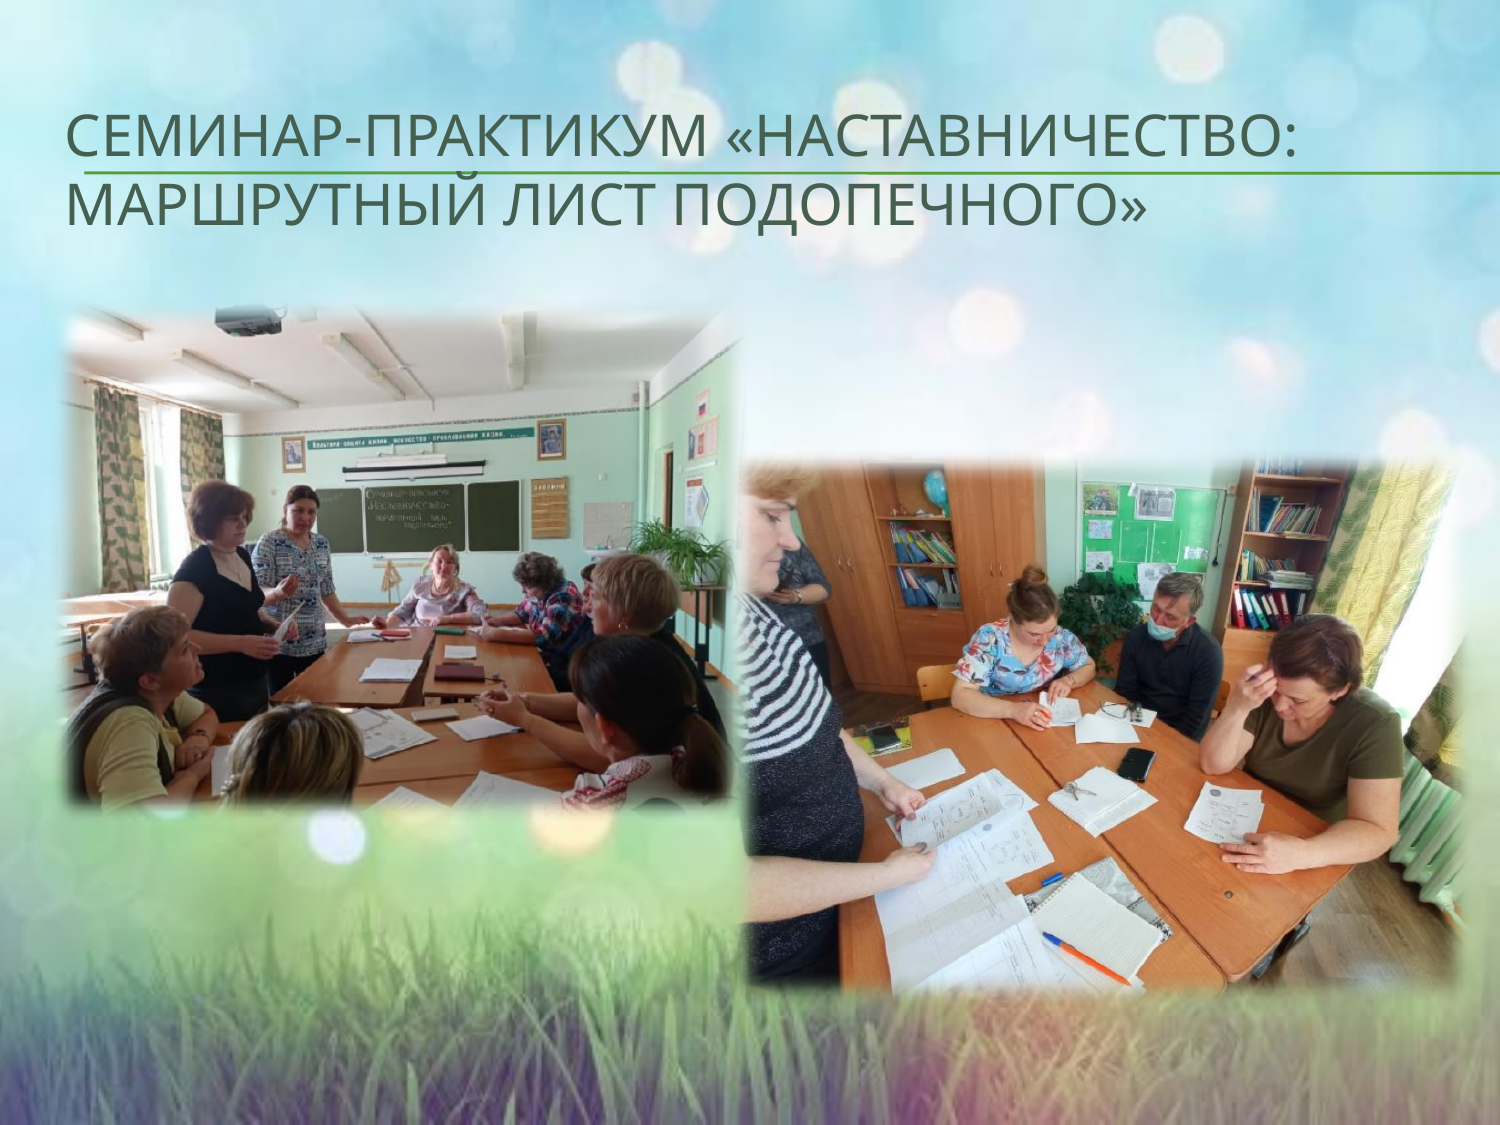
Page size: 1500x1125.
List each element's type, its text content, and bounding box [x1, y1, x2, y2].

picture [0, 0, 1500, 1125]
title Семинар-практикум «Наставничество: маршрутный лист подопечного» [50, 90, 1475, 247]
